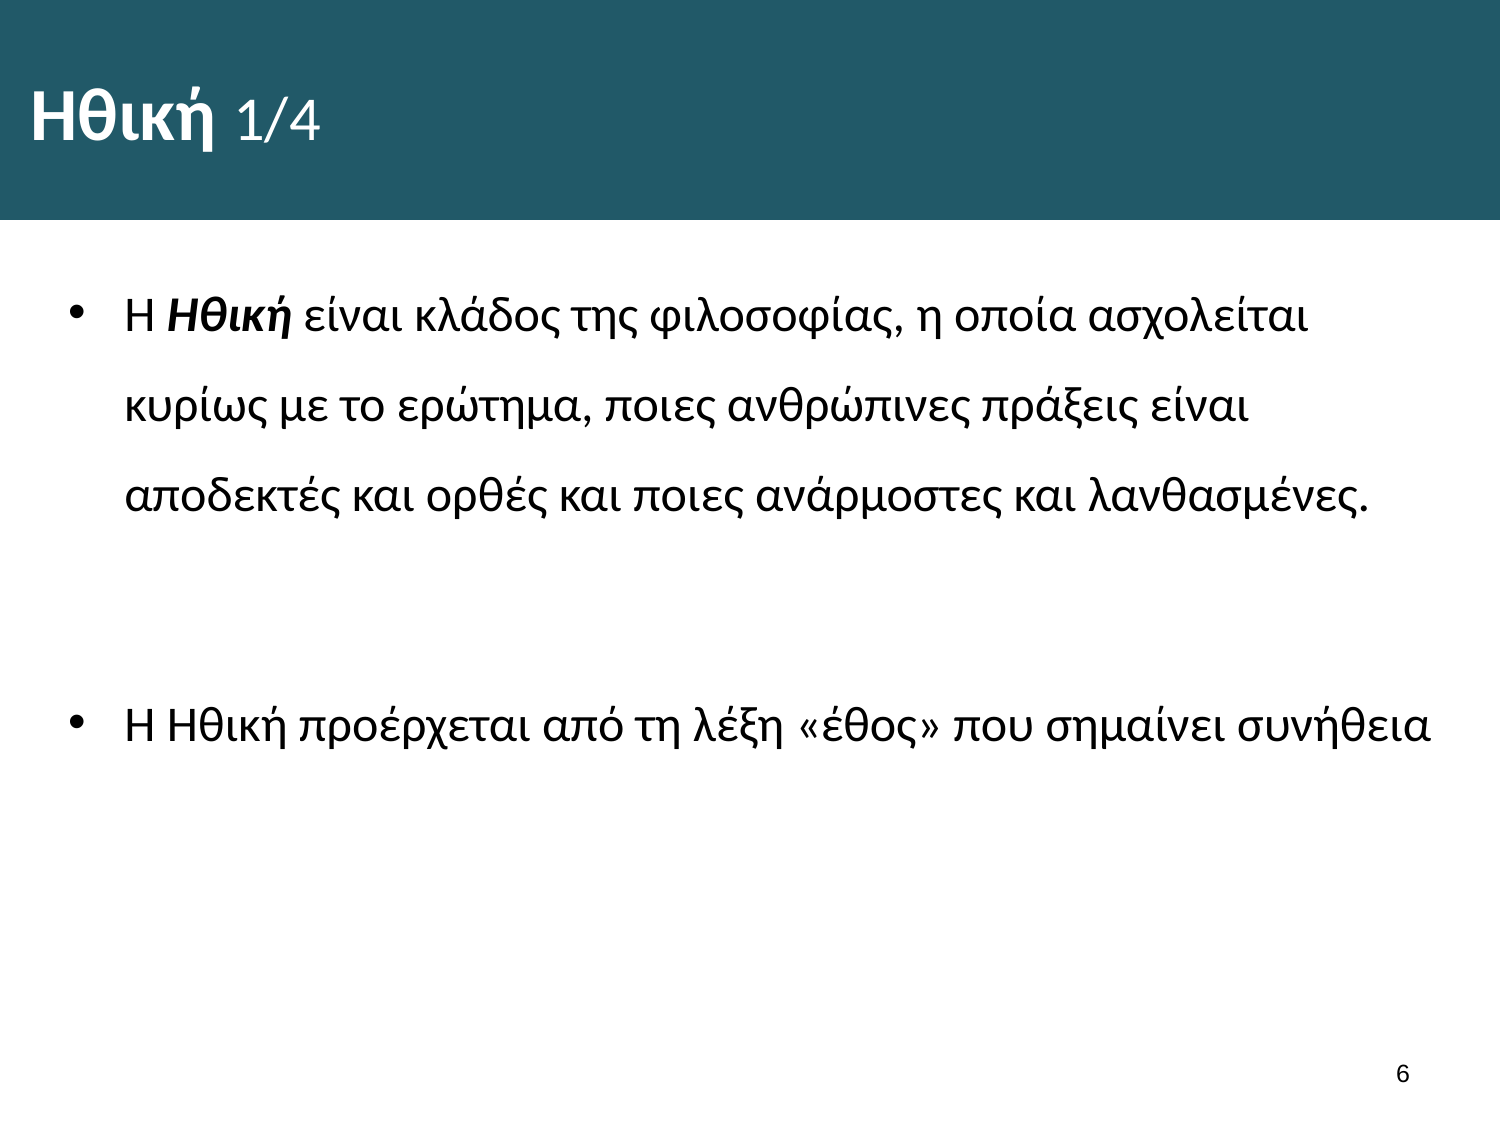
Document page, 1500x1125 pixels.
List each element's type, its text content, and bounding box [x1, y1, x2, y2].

title Ηθική 1/4 [0, 0, 1500, 220]
list Η Ηθική είναι κλάδος της φιλοσοφίας, η οποία ασχολείται κυρίως με το ερώτημα, ποιες ανθρώπινες πράξεις είναι αποδεκτές και ορθές και ποιες ανάρμοστες και λανθασμένες. Η Ηθική προέρχεται από τη λέξη «έθος» που σημαίνει συνήθεια [53, 243, 1459, 1106]
slide_number 5 [1074, 1042, 1425, 1103]
